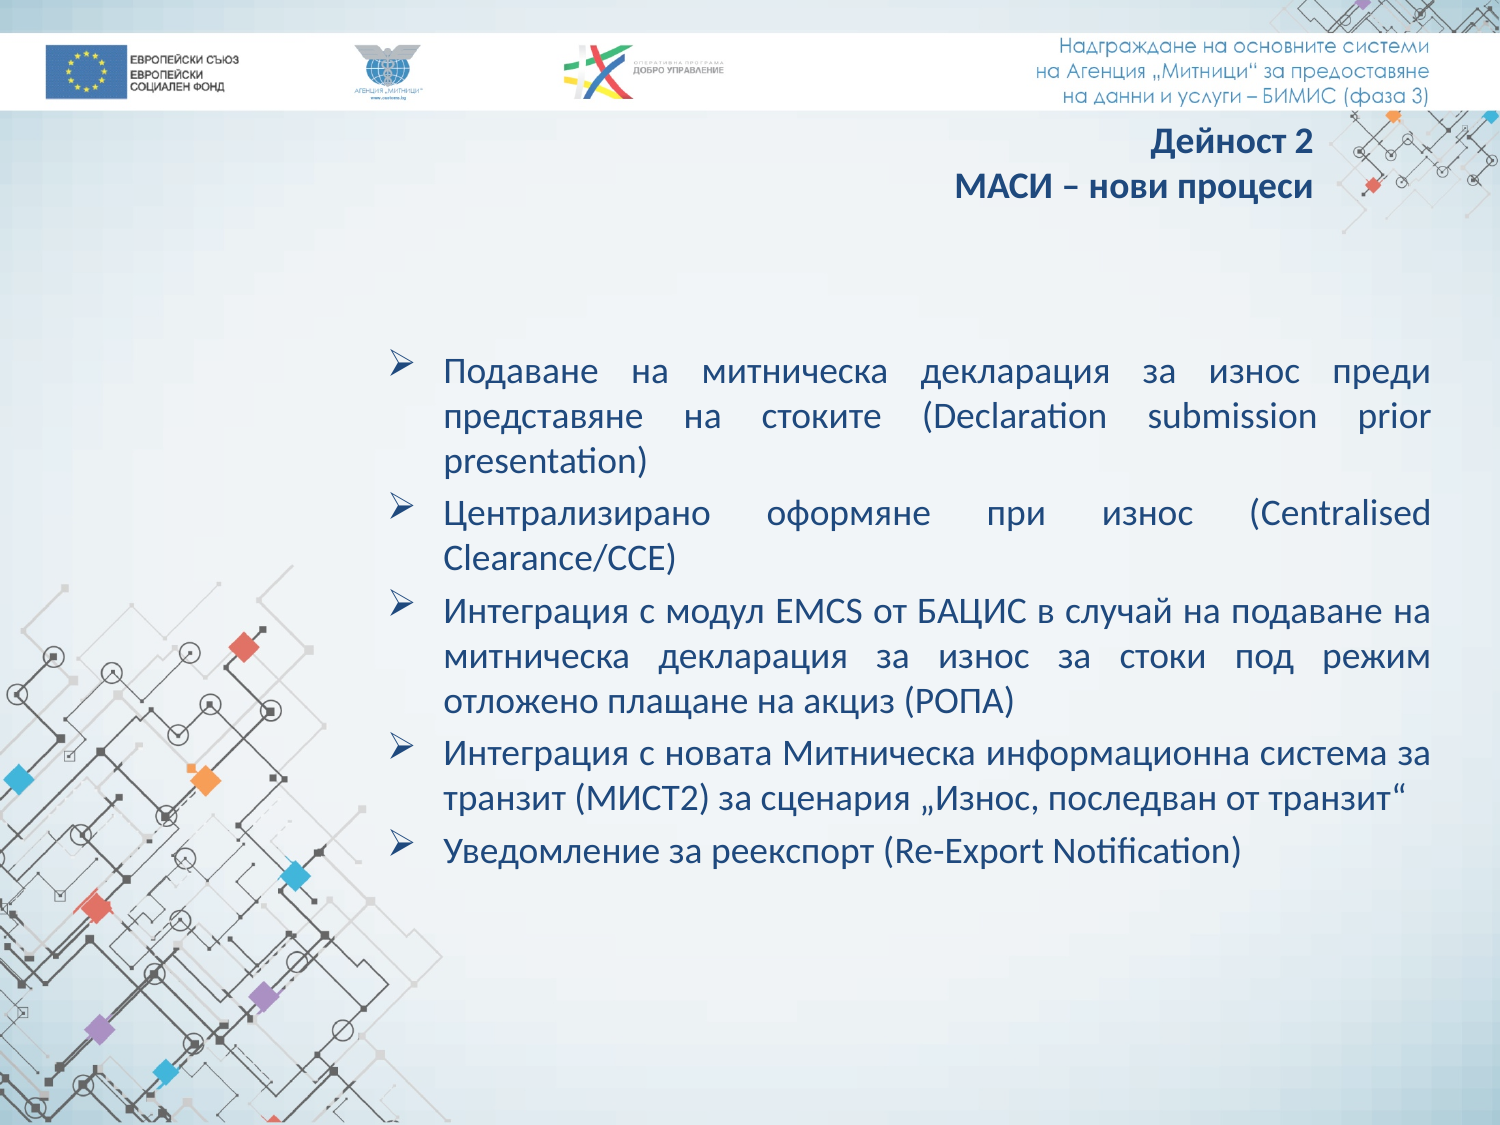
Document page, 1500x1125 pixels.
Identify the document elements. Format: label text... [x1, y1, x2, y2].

subtitle Подаване на митническа декларация за износ преди представяне на стоките (Declaration submission prior presentation) Централизирано оформяне при износ (Centralised Clearance/CCE) Интеграция с модул EMCS от БАЦИС в случай на подаване на митническа декларация за износ за стоки под режим отложено плащане на акциз (РОПА) Интеграция с новата Митническа информационна система за транзит (МИСТ2) за сценария „Износ, последван от транзит“ Уведомление за реекспорт (Re-Export Notification) [371, 338, 1447, 965]
text_box Дейност 2 МАСИ – нови процеси [773, 113, 1329, 208]
